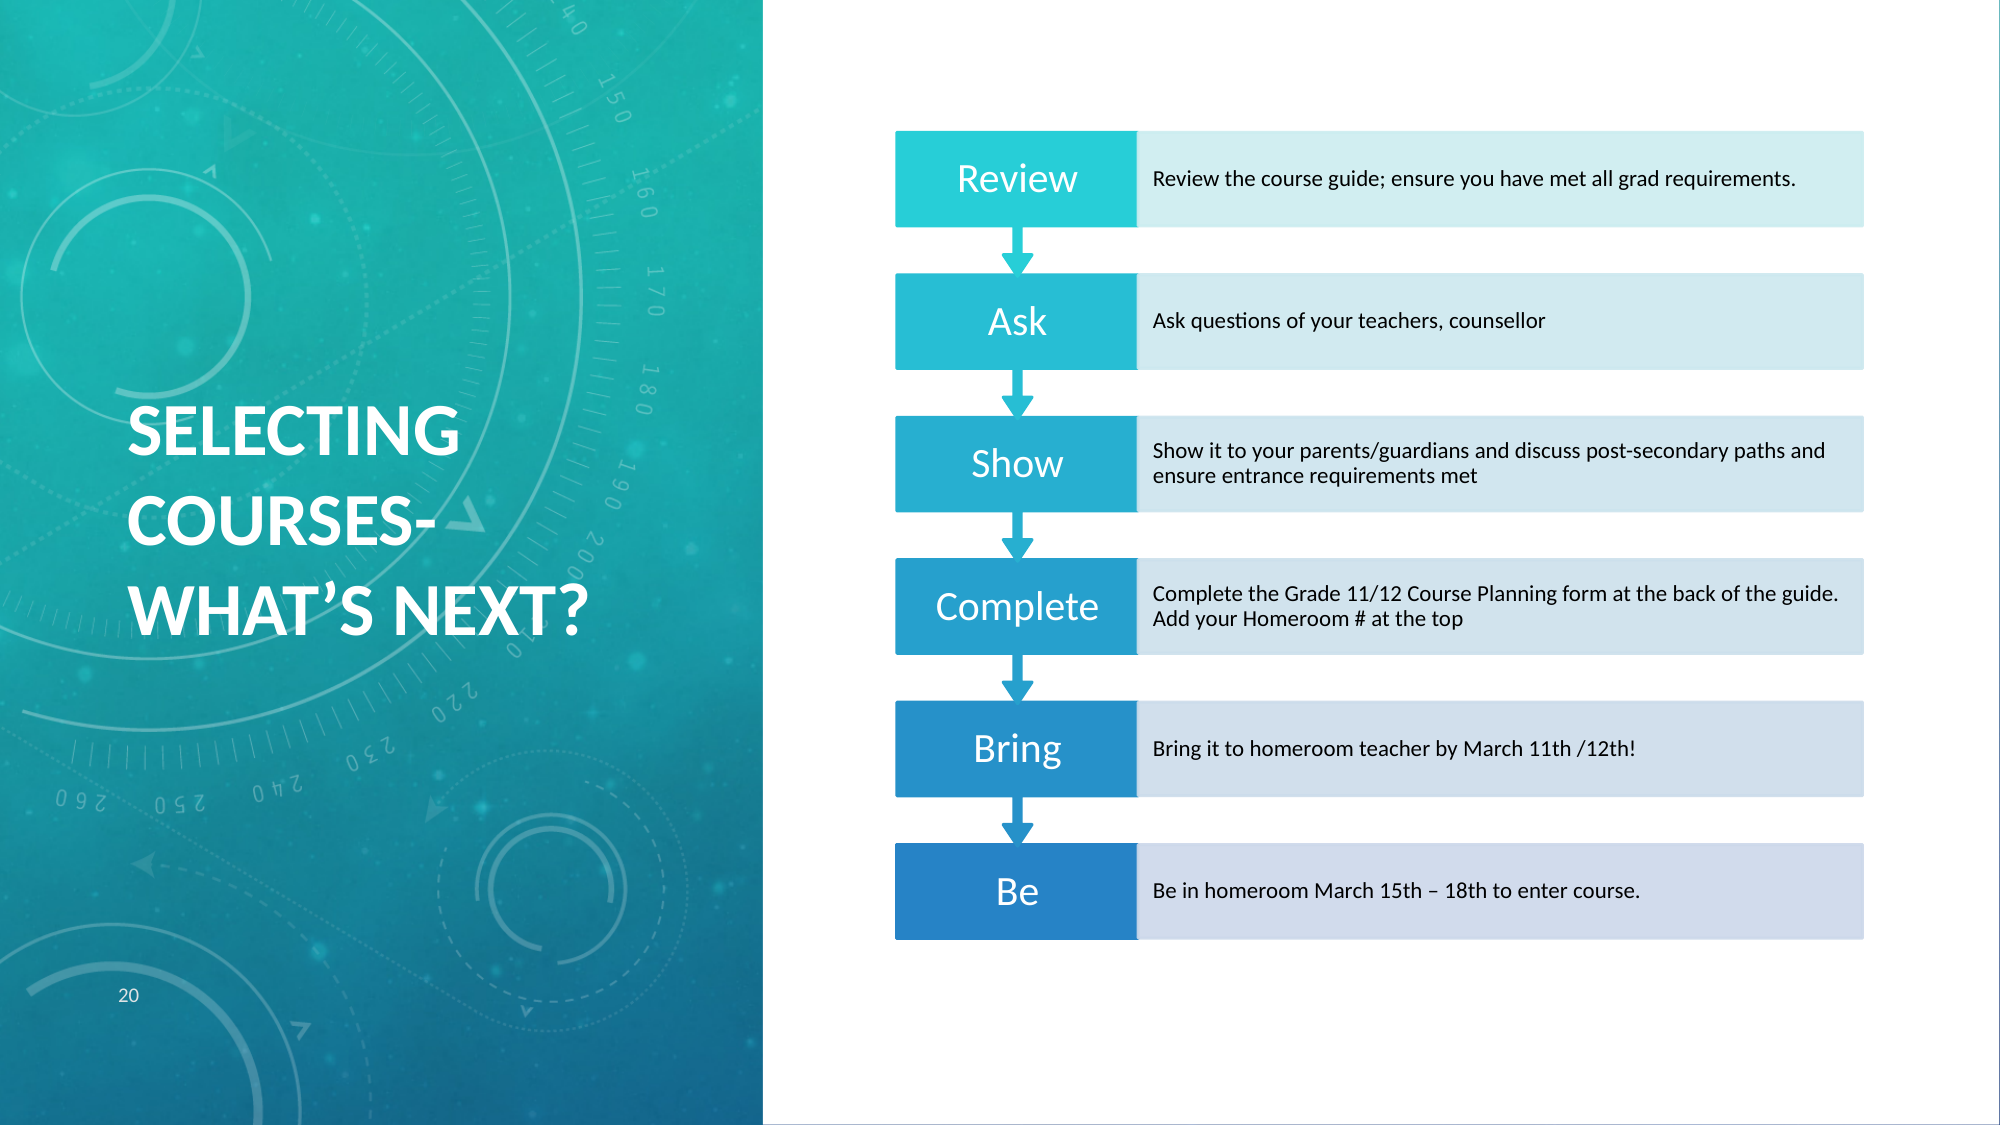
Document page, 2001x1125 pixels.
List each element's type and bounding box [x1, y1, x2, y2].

text_box [763, 0, 2000, 1125]
picture [0, 0, 763, 1125]
list [896, 131, 1863, 939]
